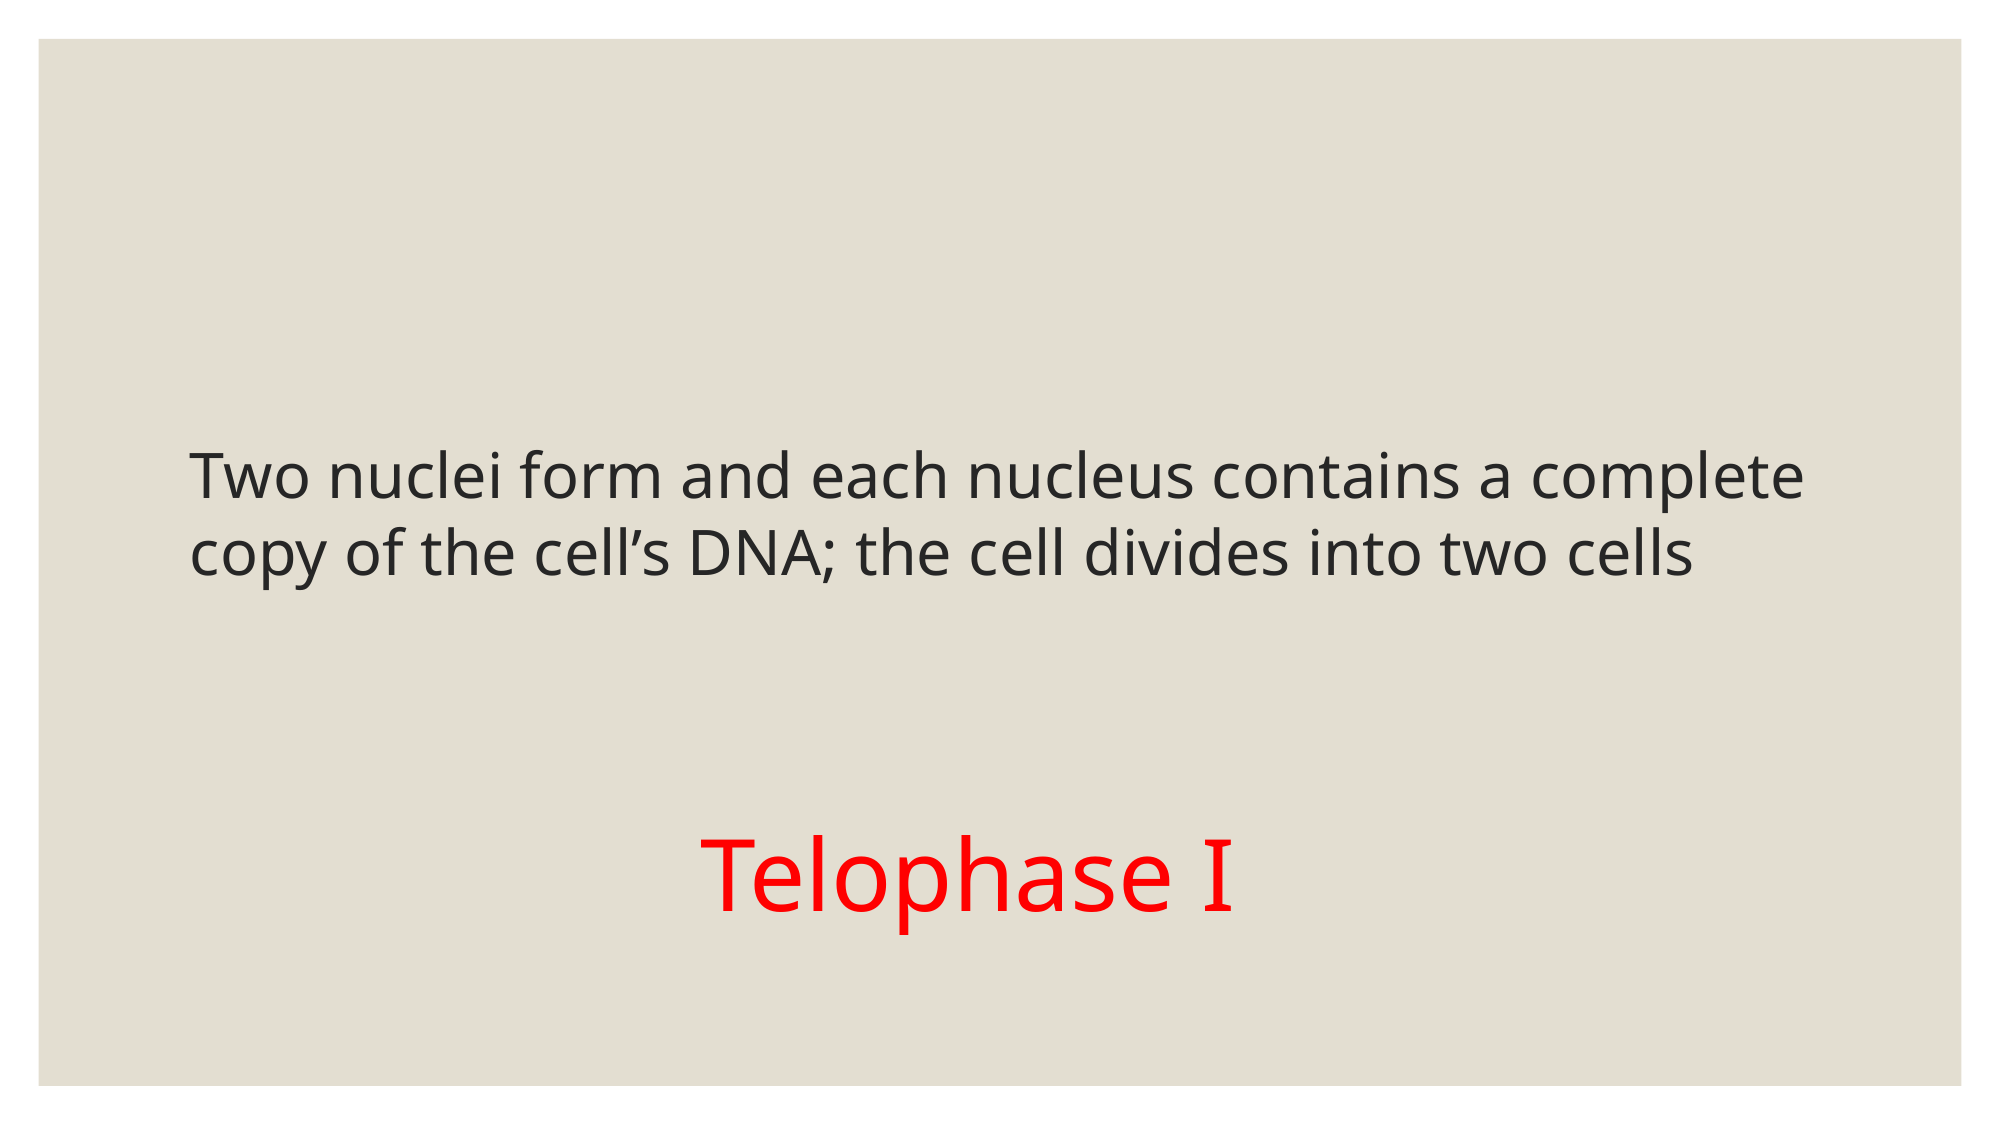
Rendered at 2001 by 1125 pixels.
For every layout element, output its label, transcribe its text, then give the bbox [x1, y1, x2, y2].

title Two nuclei form and each nucleus contains a complete copy of the cell’s DNA; the cell divides into two cells [174, 401, 1825, 627]
text_box Telophase I [685, 762, 1315, 988]
